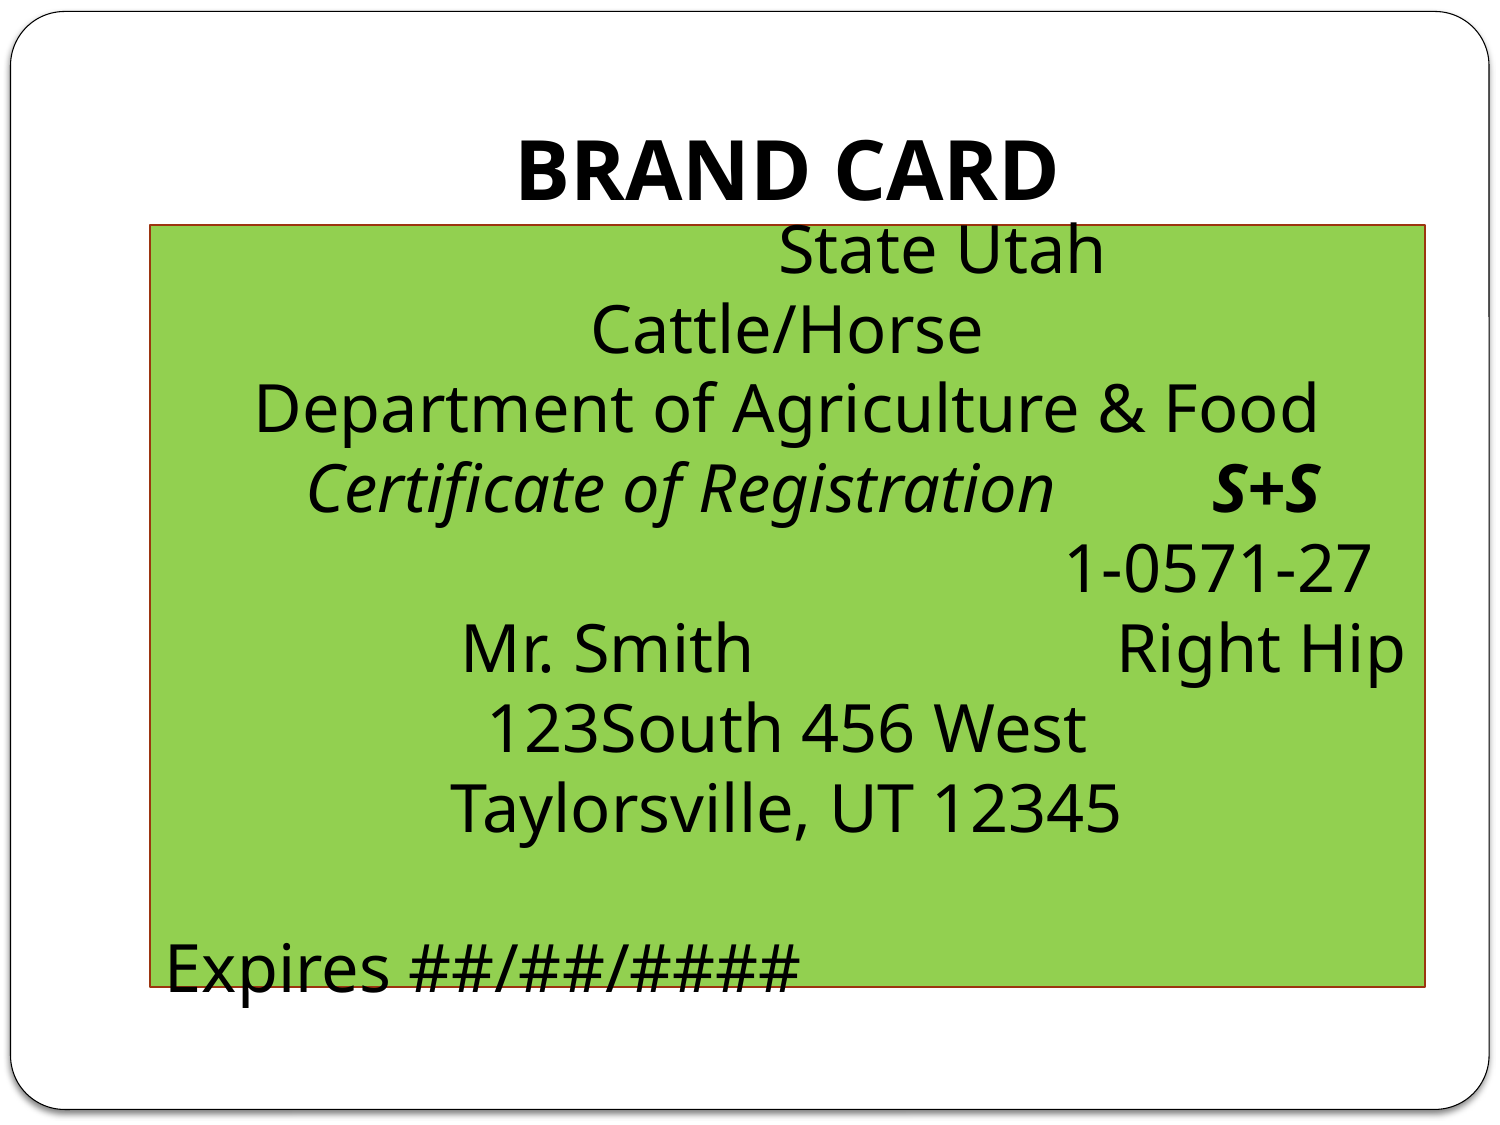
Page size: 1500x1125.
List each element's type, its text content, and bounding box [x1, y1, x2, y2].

title BRAND CARD [150, 45, 1425, 224]
text_box State Utah Cattle/Horse Department of Agriculture & Food Certificate of Registration S+S 1-0571-27 Mr. Smith Right Hip 123South 456 West Taylorsville, UT 12345 Expires ##/##/#### [149, 224, 1426, 988]
